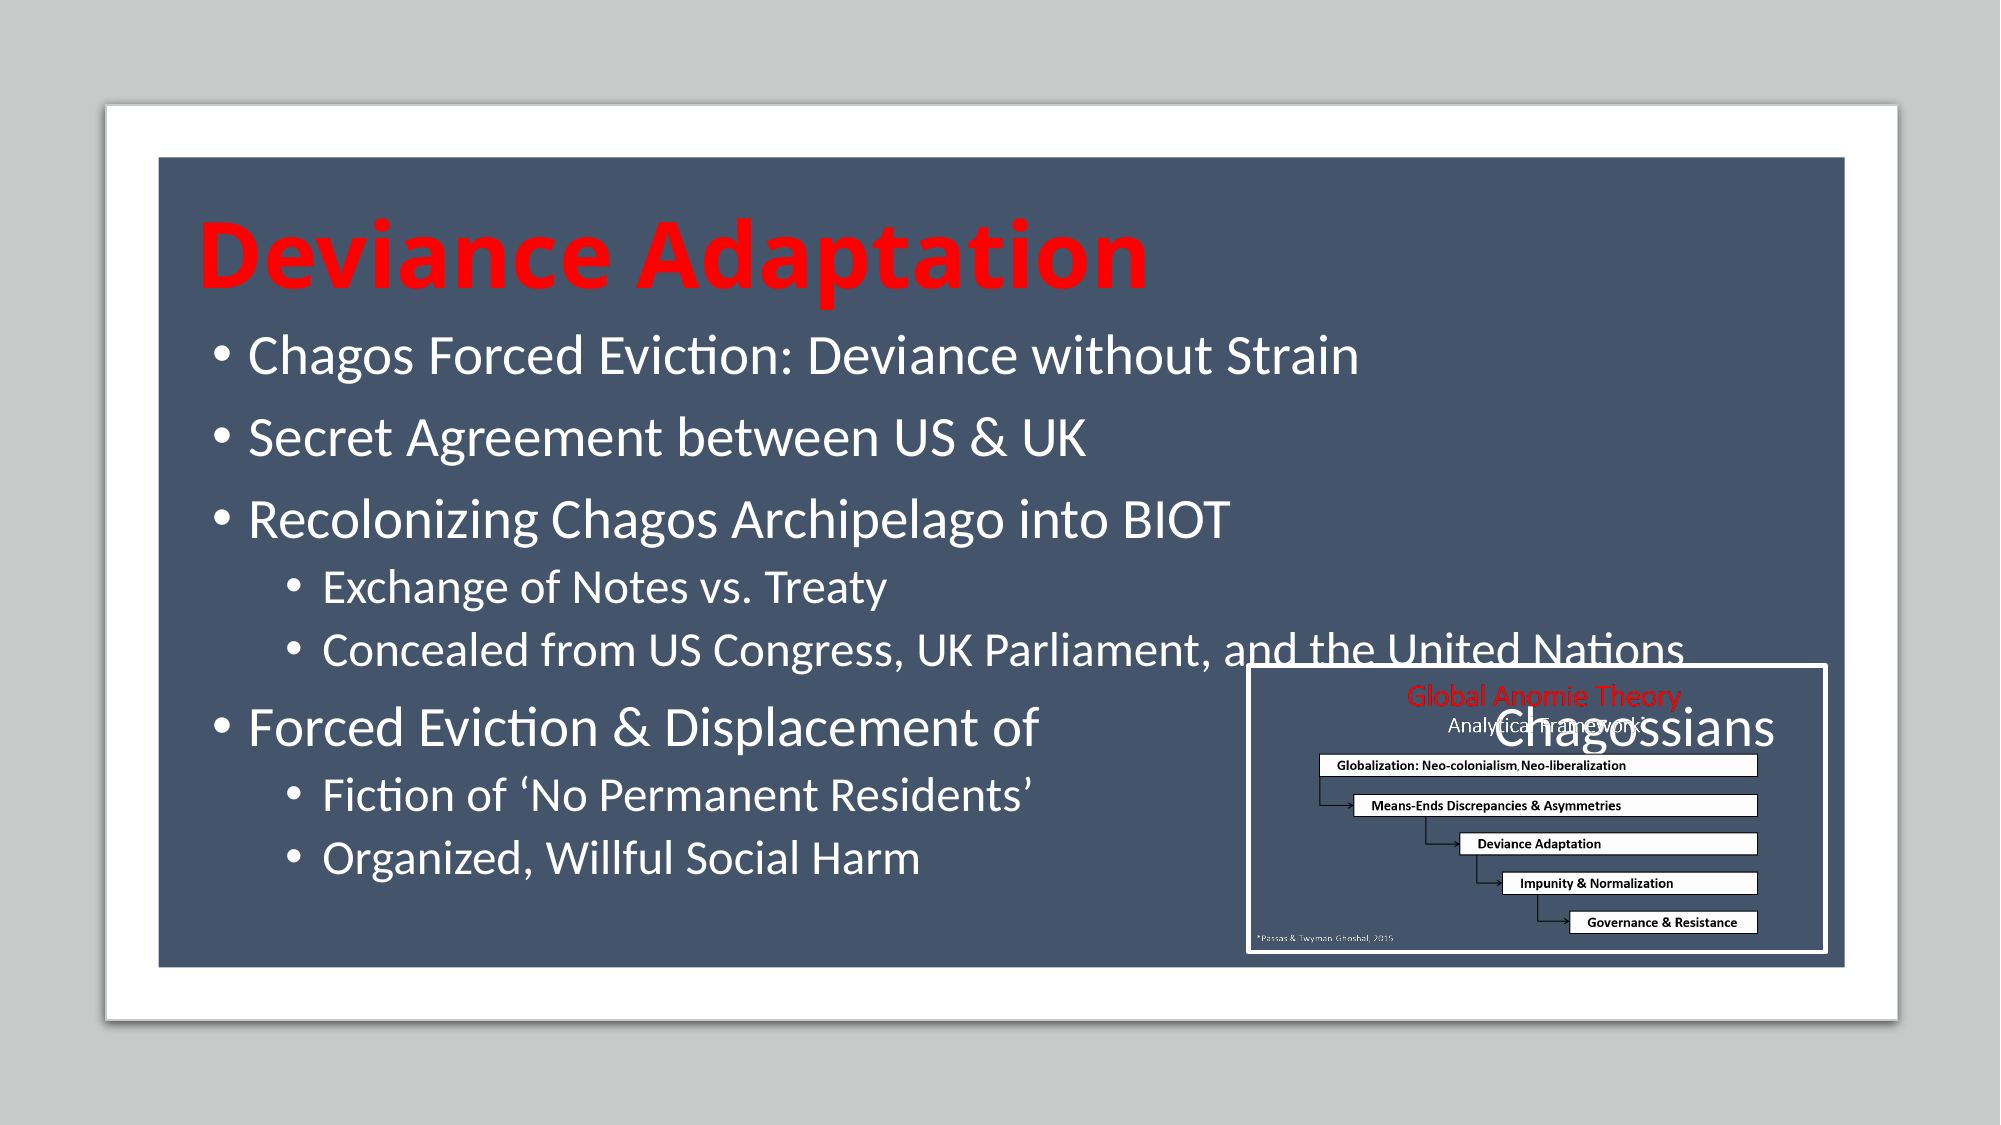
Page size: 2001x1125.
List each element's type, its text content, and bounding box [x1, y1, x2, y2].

list Chagos Forced Eviction: Deviance without Strain Secret Agreement between US & UK Recolonizing Chagos Archipelago into BIOT Exchange of Notes vs. Treaty Concealed from US Congress, UK Parliament, and the United Nations Forced Eviction & Displacement of Chagossians Fiction of ‘No Permanent Residents’ Organized, Willful Social Harm [197, 318, 1802, 920]
text_box [0, 0, 2000, 1125]
title Deviance Adaptation [180, 150, 1829, 368]
text_box [105, 104, 1898, 1021]
text_box [158, 156, 1846, 968]
picture [1250, 667, 1824, 950]
